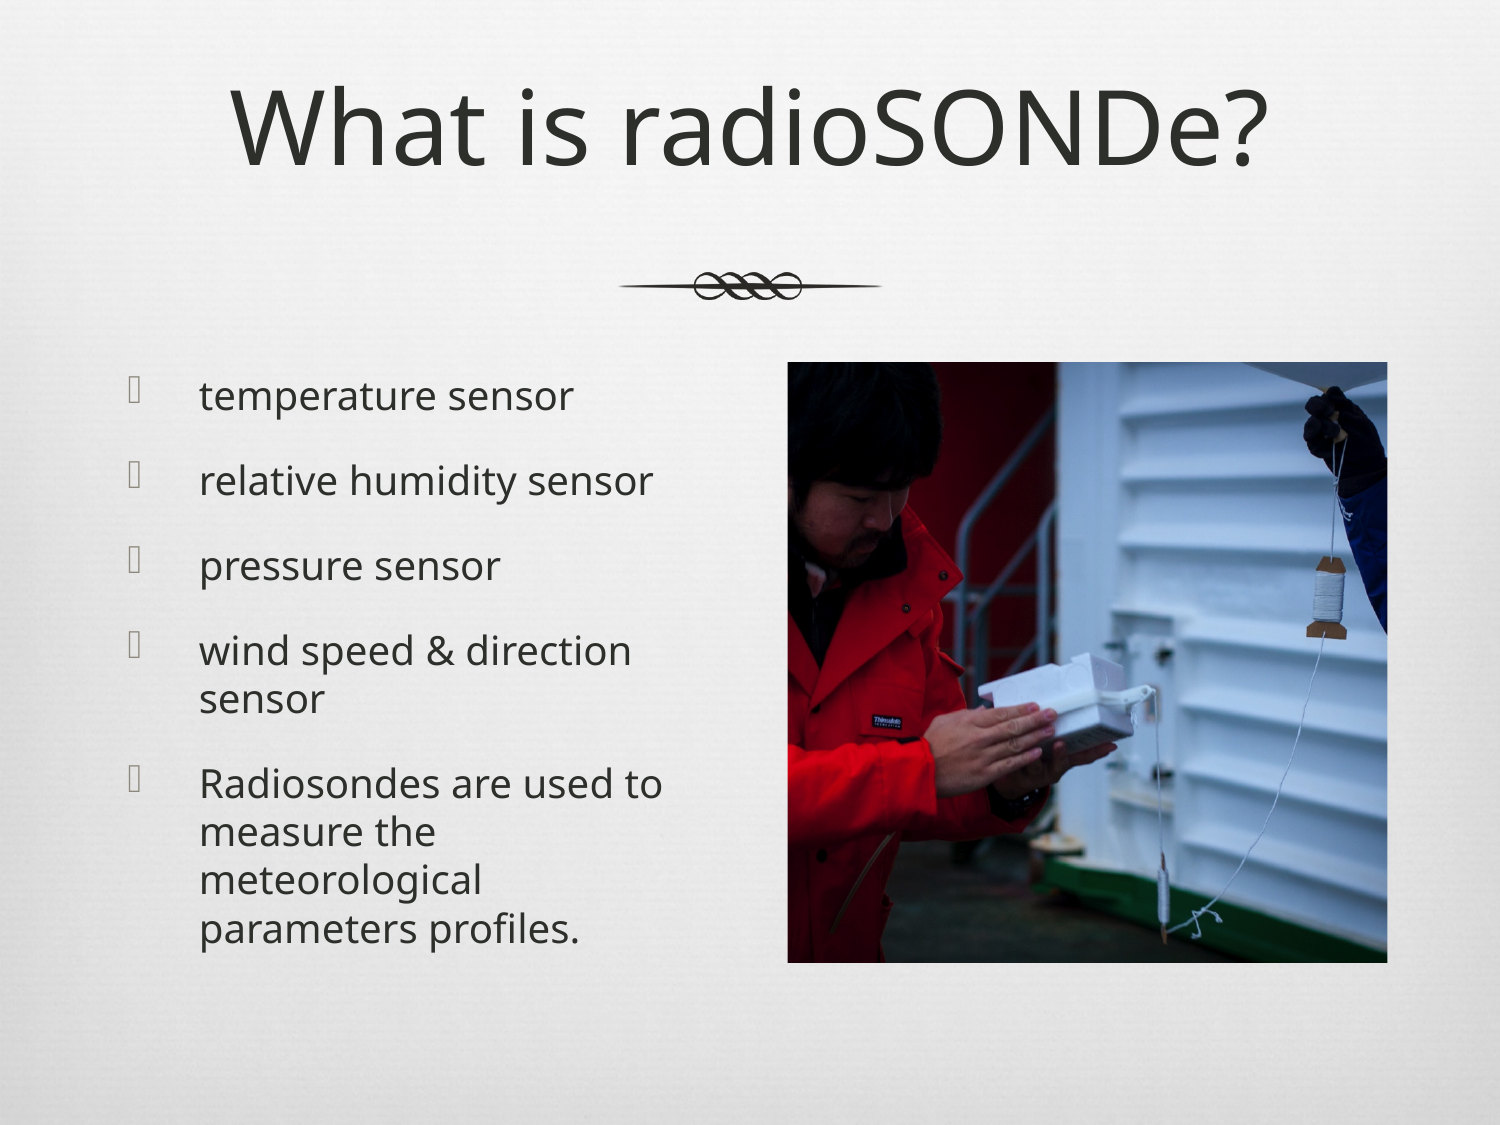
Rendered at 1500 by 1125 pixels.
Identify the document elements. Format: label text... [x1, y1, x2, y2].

list temperature sensor relative humidity sensor pressure sensor wind speed & direction sensor Radiosondes are used to measure the meteorological parameters profiles. [112, 362, 713, 963]
title What is radioSONDe? [112, 11, 1388, 236]
picture [615, 272, 885, 300]
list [786, 361, 1388, 963]
